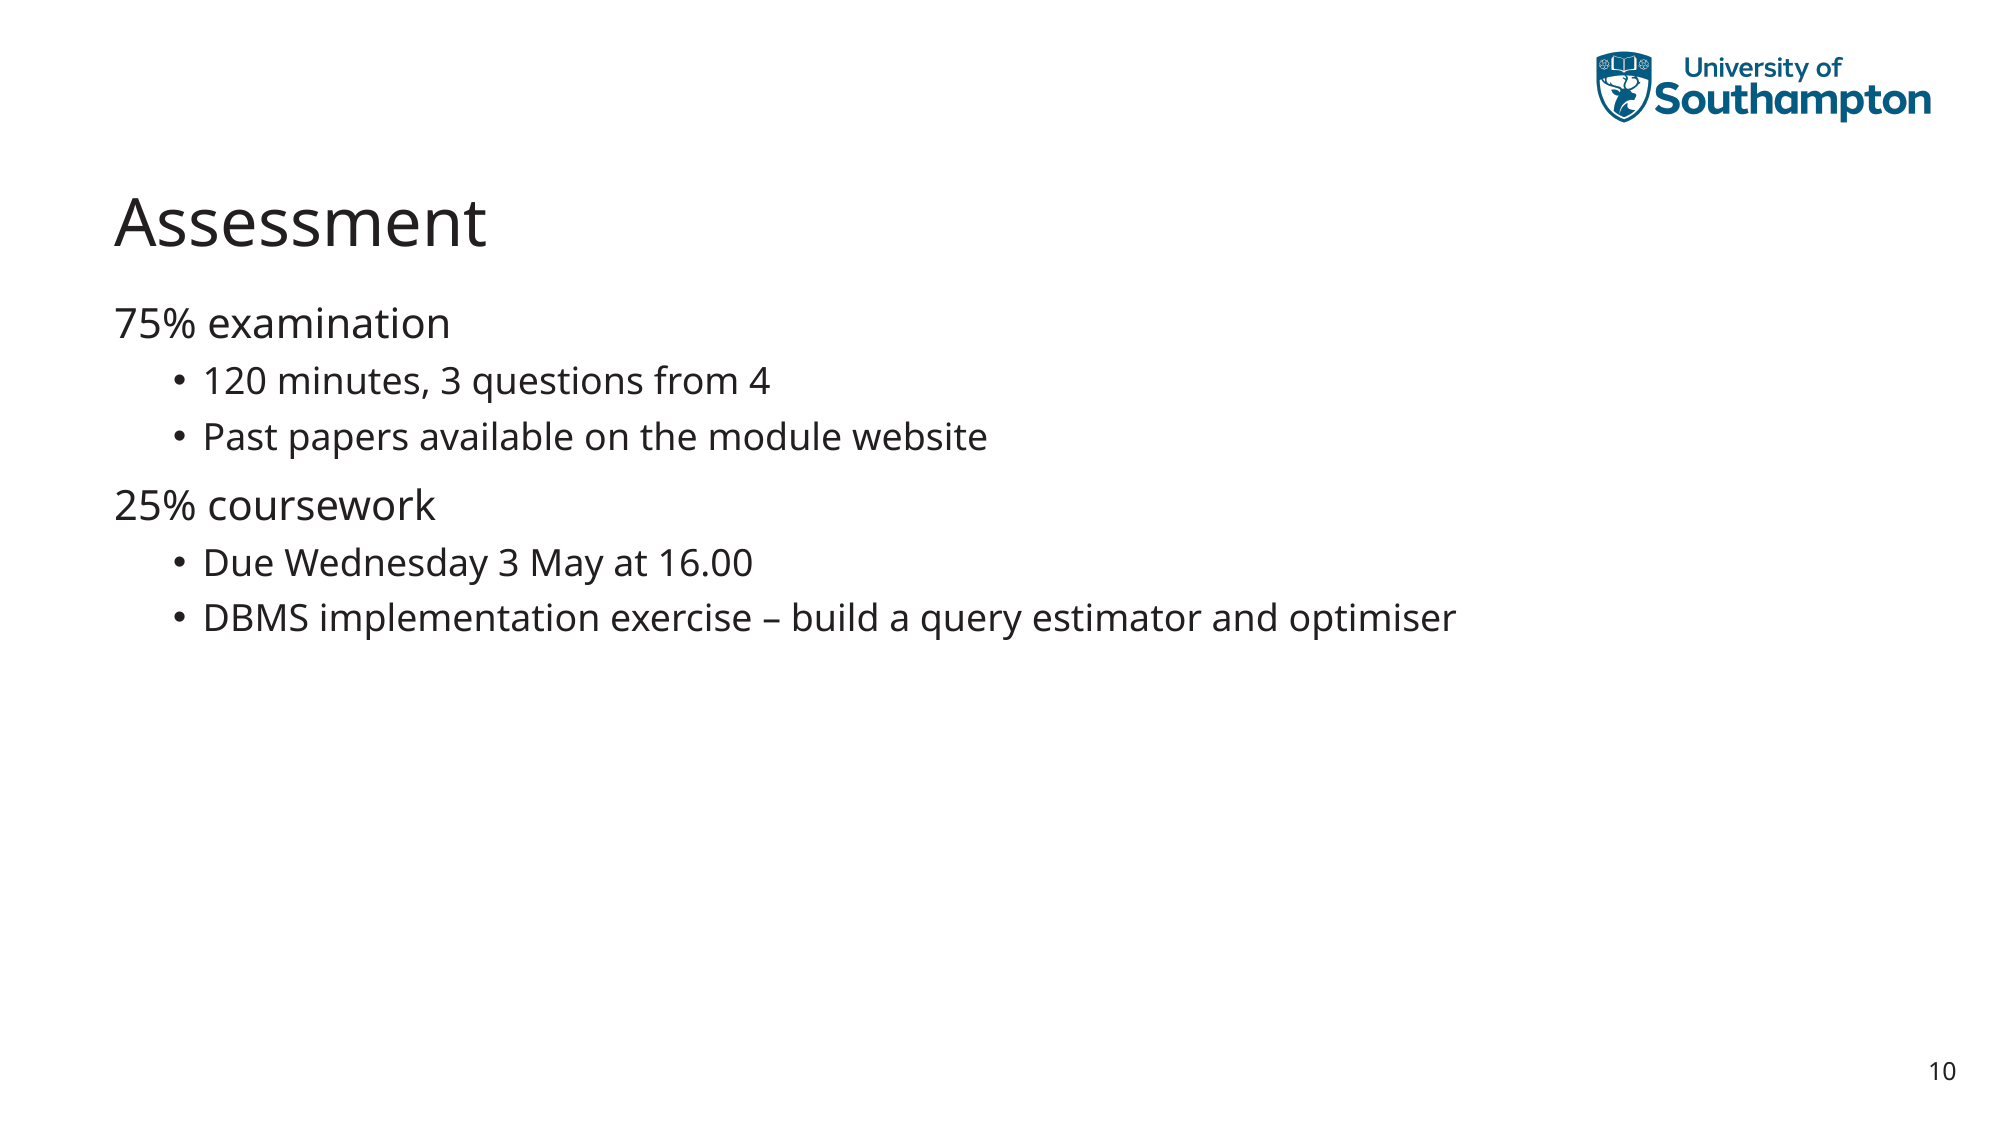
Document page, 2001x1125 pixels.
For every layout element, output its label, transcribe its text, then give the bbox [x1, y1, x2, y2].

picture [1607, 76, 1624, 88]
picture [1808, 97, 1815, 113]
picture [1730, 97, 1736, 113]
picture [1600, 80, 1617, 111]
picture [1527, 0, 2000, 220]
picture [1823, 97, 1830, 113]
picture [1626, 78, 1648, 111]
picture [1626, 76, 1636, 88]
picture [1847, 97, 1857, 108]
picture [1782, 97, 1791, 108]
list 75% examination 120 minutes, 3 questions from 4 Past papers available on the module website 25% coursework Due Wednesday 3 May at 16.00 DBMS implementation exercise – build a query estimator and optimiser [102, 290, 1898, 1024]
picture [1890, 97, 1900, 108]
picture [1689, 97, 1698, 108]
title Assessment [102, 113, 1898, 268]
picture [1758, 97, 1766, 113]
